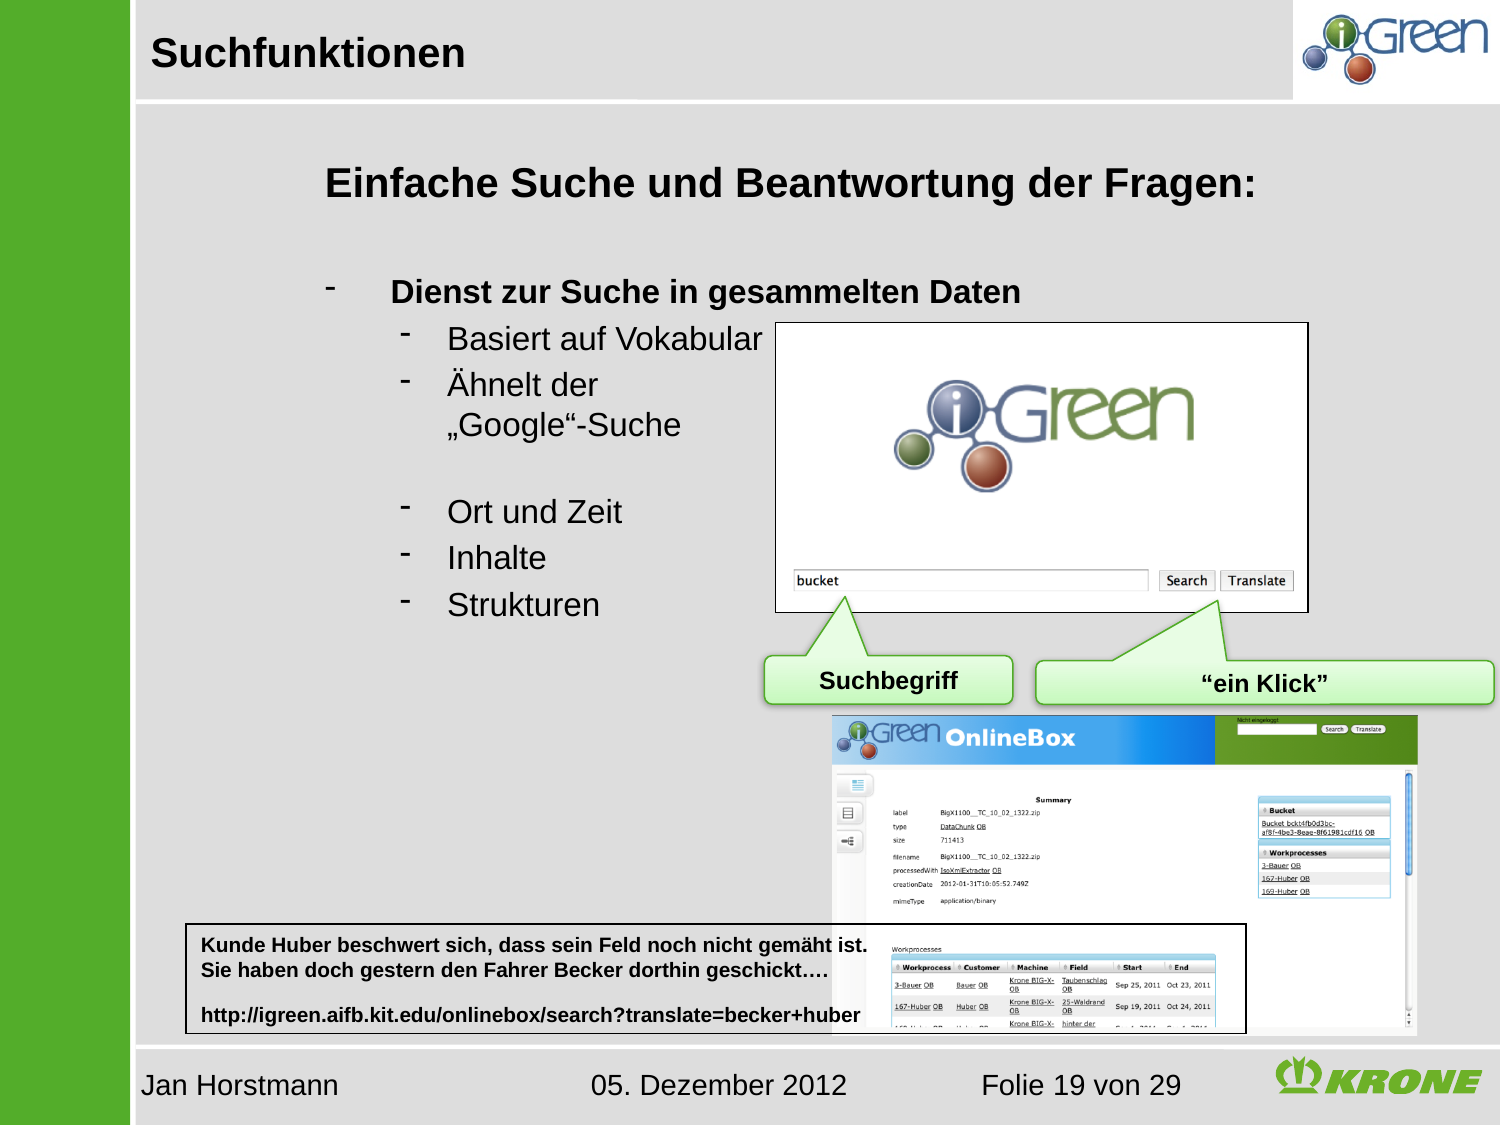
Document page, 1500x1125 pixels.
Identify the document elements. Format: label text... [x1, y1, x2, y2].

text_box Kunde Huber beschwert sich, dass sein Feld noch nicht gemäht ist. Sie haben doch gestern den Fahrer Becker dorthin geschickt…. http://igreen.aifb.kit.edu/onlinebox/search?translate=becker+huber [186, 923, 827, 1034]
text_box Suchbegriff [763, 621, 1014, 705]
picture [832, 703, 1418, 1047]
text_box “ein Klick” [1035, 621, 1495, 706]
picture [1293, 0, 1500, 104]
text_box Jan Horstmann 05. Dezember 2012 Folie 19 von 29 [100, 1058, 1223, 1106]
list Einfache Suche und Beantwortung der Fragen: Dienst zur Suche in gesammelten Daten Basiert auf Vokabular Ähnelt der „Google“-Suche Ort und Zeit Inhalte Strukturen [309, 114, 1500, 752]
picture [775, 323, 1308, 612]
title Suchfunktionen [135, 0, 1291, 103]
